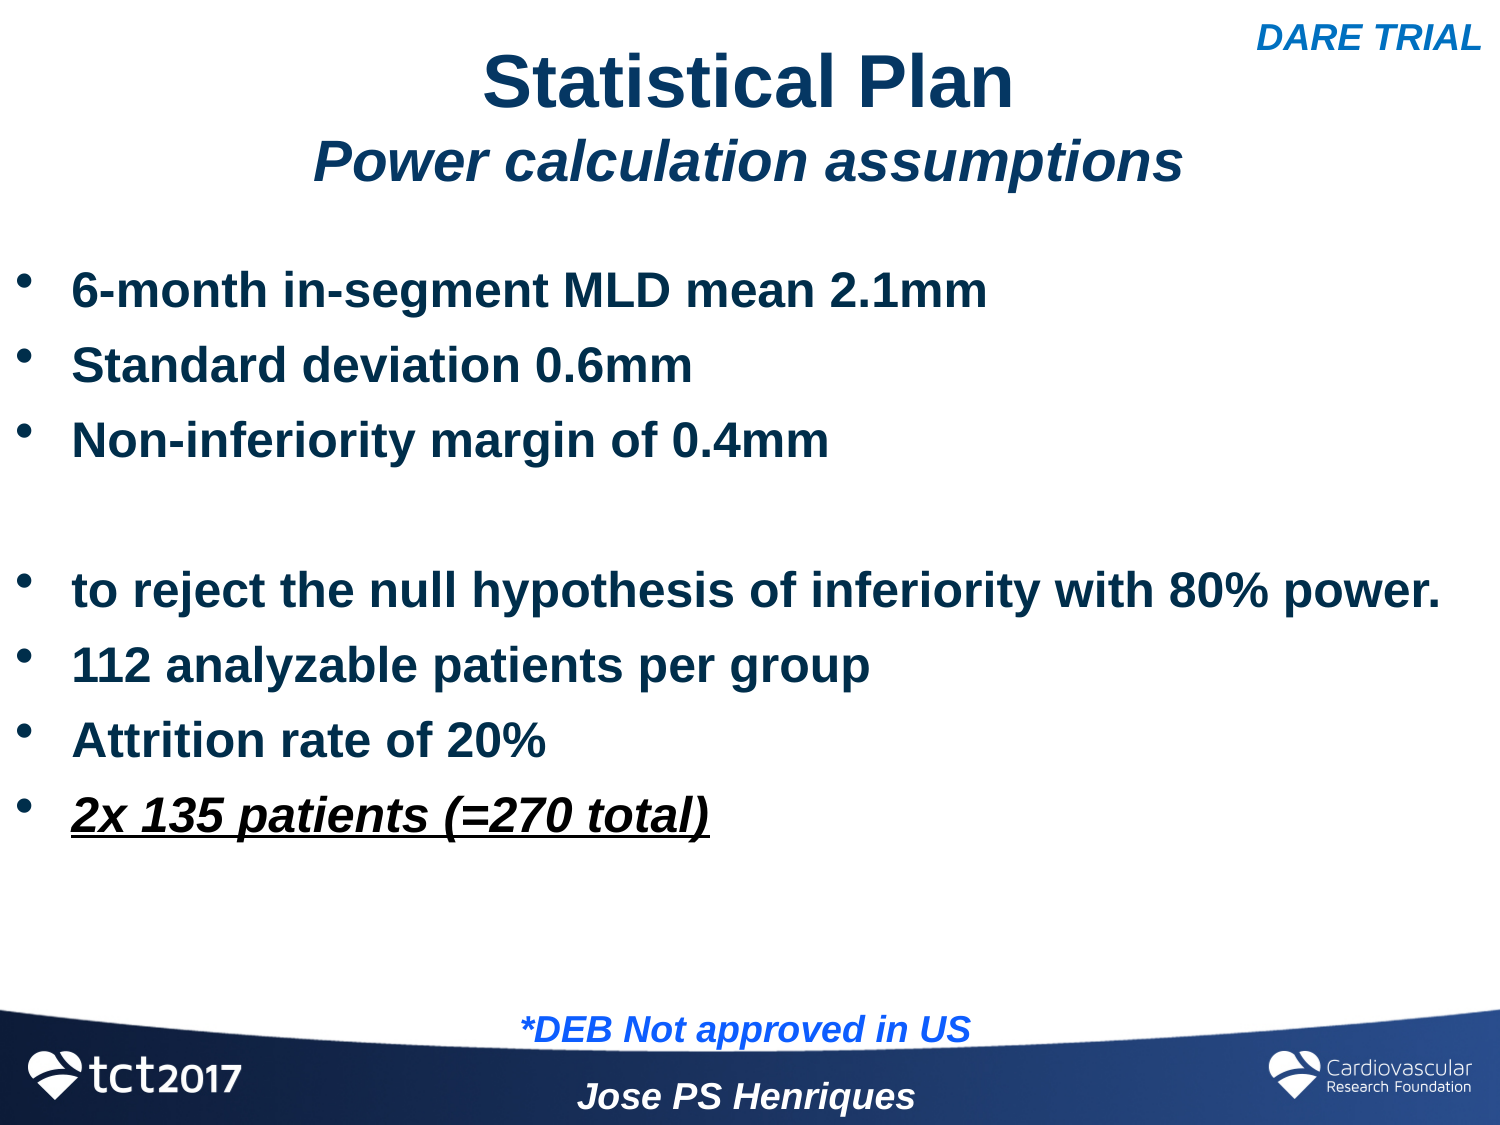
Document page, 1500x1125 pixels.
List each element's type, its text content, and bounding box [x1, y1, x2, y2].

text_box DARE TRIAL [1241, 5, 1499, 65]
title Statistical Plan Power calculation assumptions [111, 25, 1387, 150]
text_box *DEB Not approved in US [504, 997, 987, 1058]
picture [0, 926, 1500, 1125]
list 6-month in-segment MLD mean 2.1mm Standard deviation 0.6mm Non-inferiority margin of 0.4mm to reject the null hypothesis of inferiority with 80% power. 112 analyzable patients per group Attrition rate of 20% 2x 135 patients (=270 total) [0, 249, 1500, 926]
picture [0, 0, 1500, 249]
text_box Jose PS Henriques [562, 1064, 932, 1125]
